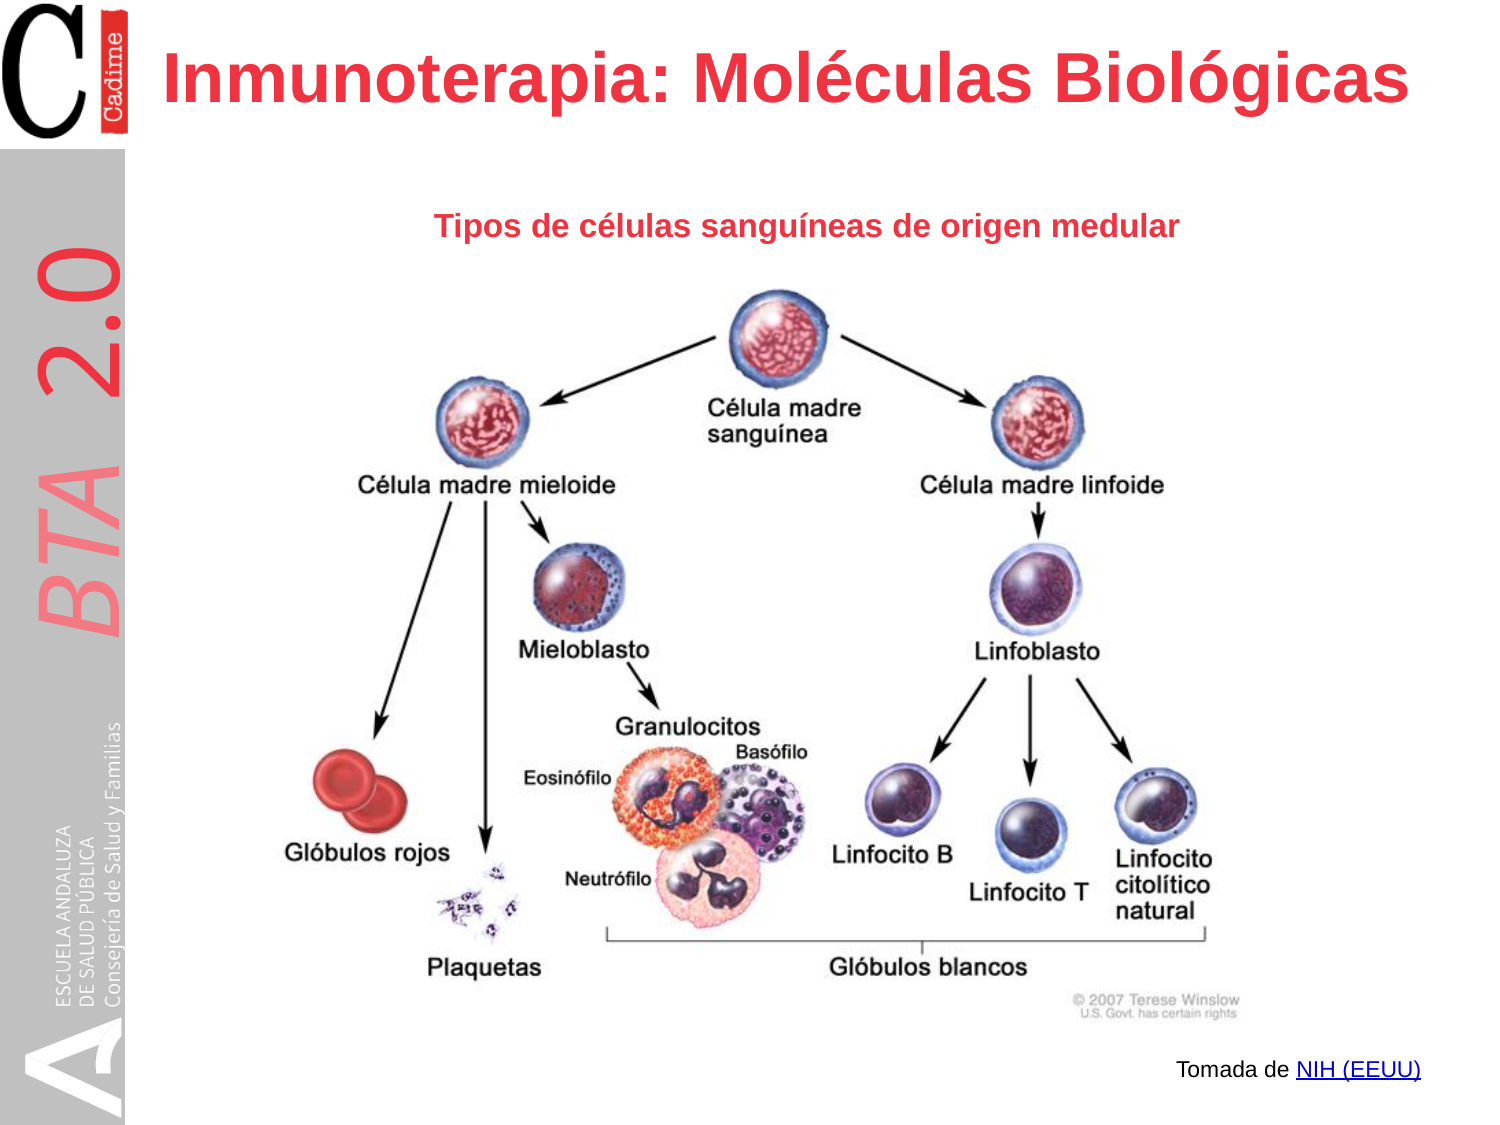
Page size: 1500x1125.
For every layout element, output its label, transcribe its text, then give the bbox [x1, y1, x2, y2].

picture [242, 267, 1271, 1035]
picture [23, 716, 127, 1125]
text_box Tomada de NIH (EEUU) [1161, 1046, 1471, 1089]
text_box Tipos de células sanguíneas de origen medular [419, 196, 1223, 267]
text_box Inmunoterapia: Moléculas Biológicas [147, 24, 1471, 166]
picture [0, 0, 135, 149]
